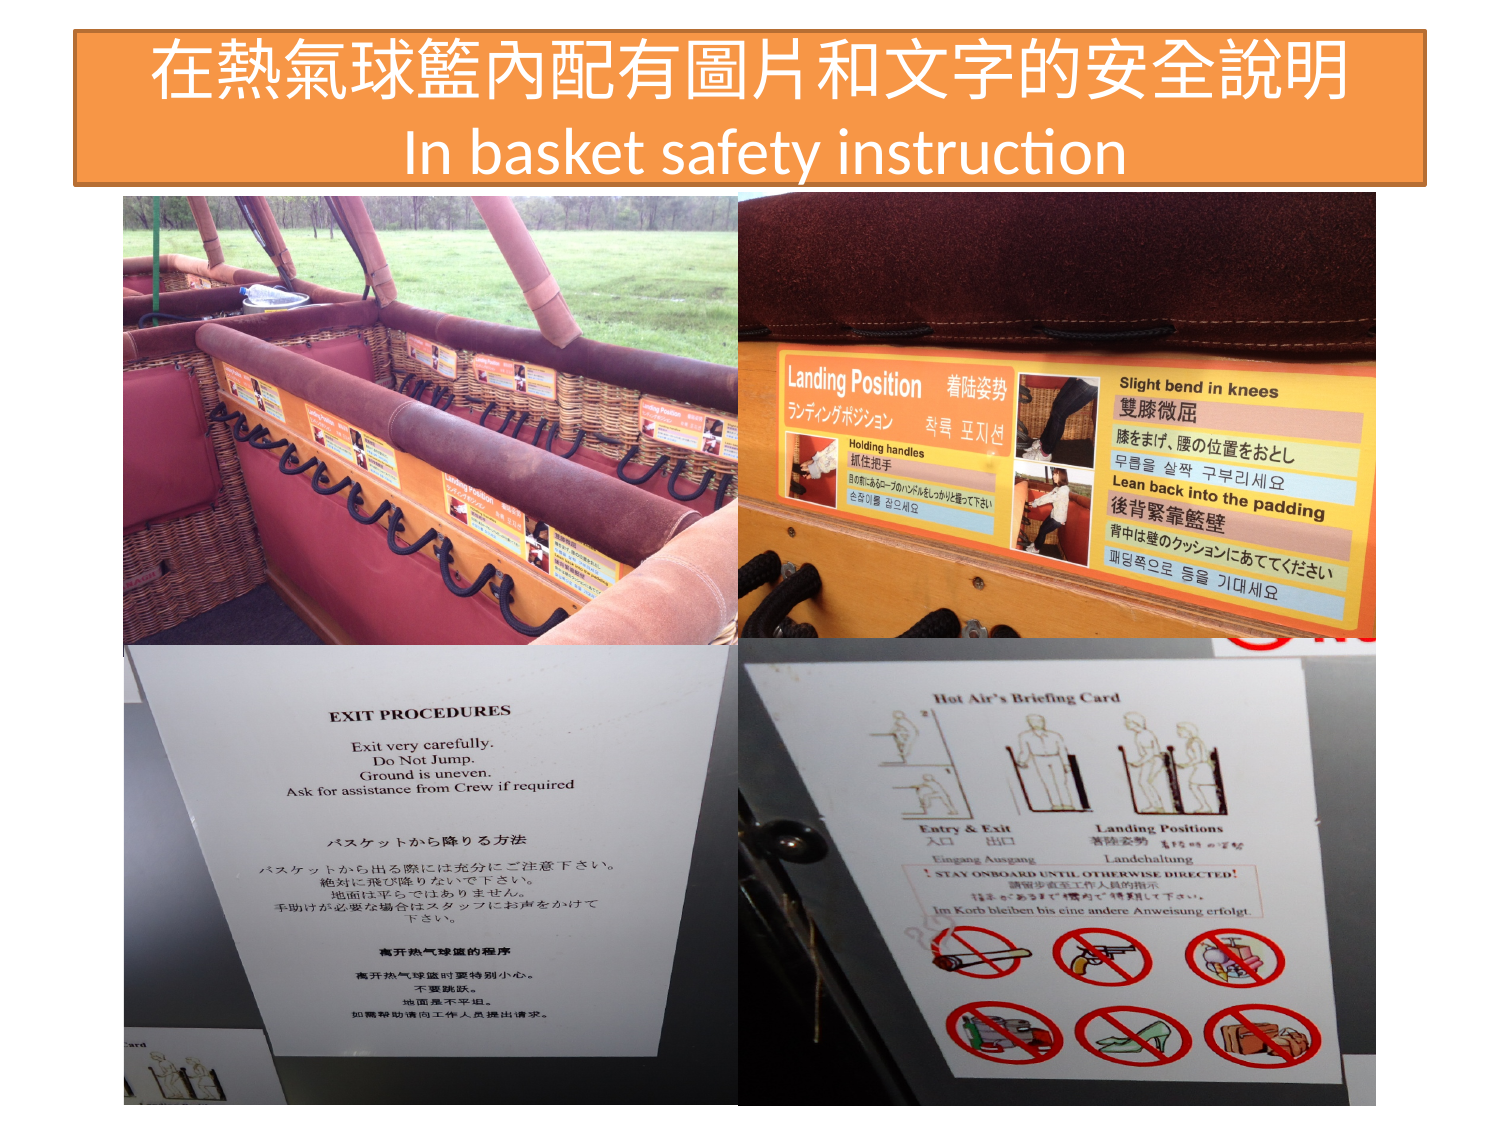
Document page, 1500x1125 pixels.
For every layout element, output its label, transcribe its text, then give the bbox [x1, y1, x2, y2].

title 在熱氣球籃內配有圖片和文字的安全說明 In basket safety instruction [73, 29, 1427, 187]
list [123, 196, 733, 644]
picture [123, 192, 1377, 1107]
